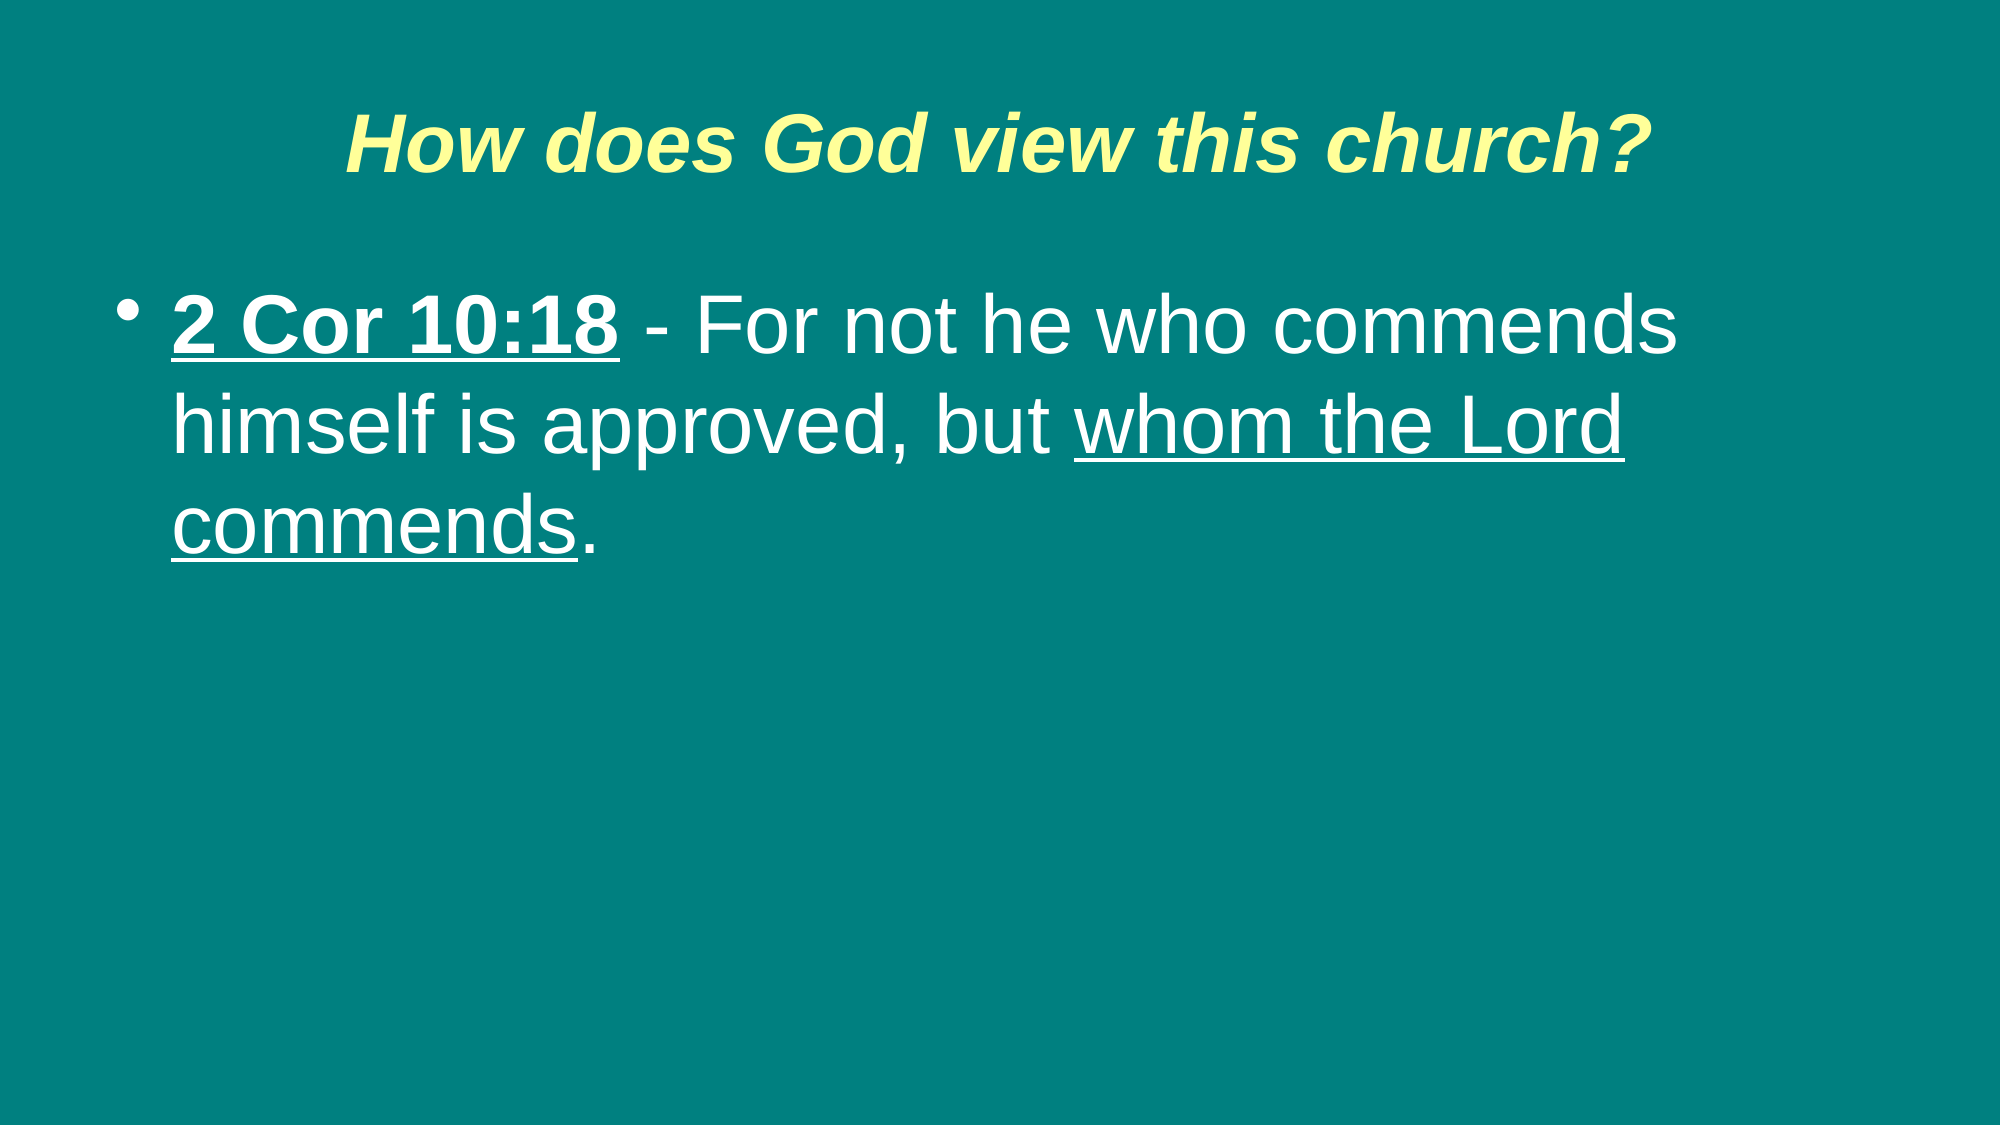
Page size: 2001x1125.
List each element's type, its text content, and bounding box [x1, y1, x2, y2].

list 2 Cor 10:18 - For not he who commends himself is approved, but whom the Lord commends. [99, 262, 1900, 1005]
title How does God view this church? [99, 45, 1900, 233]
